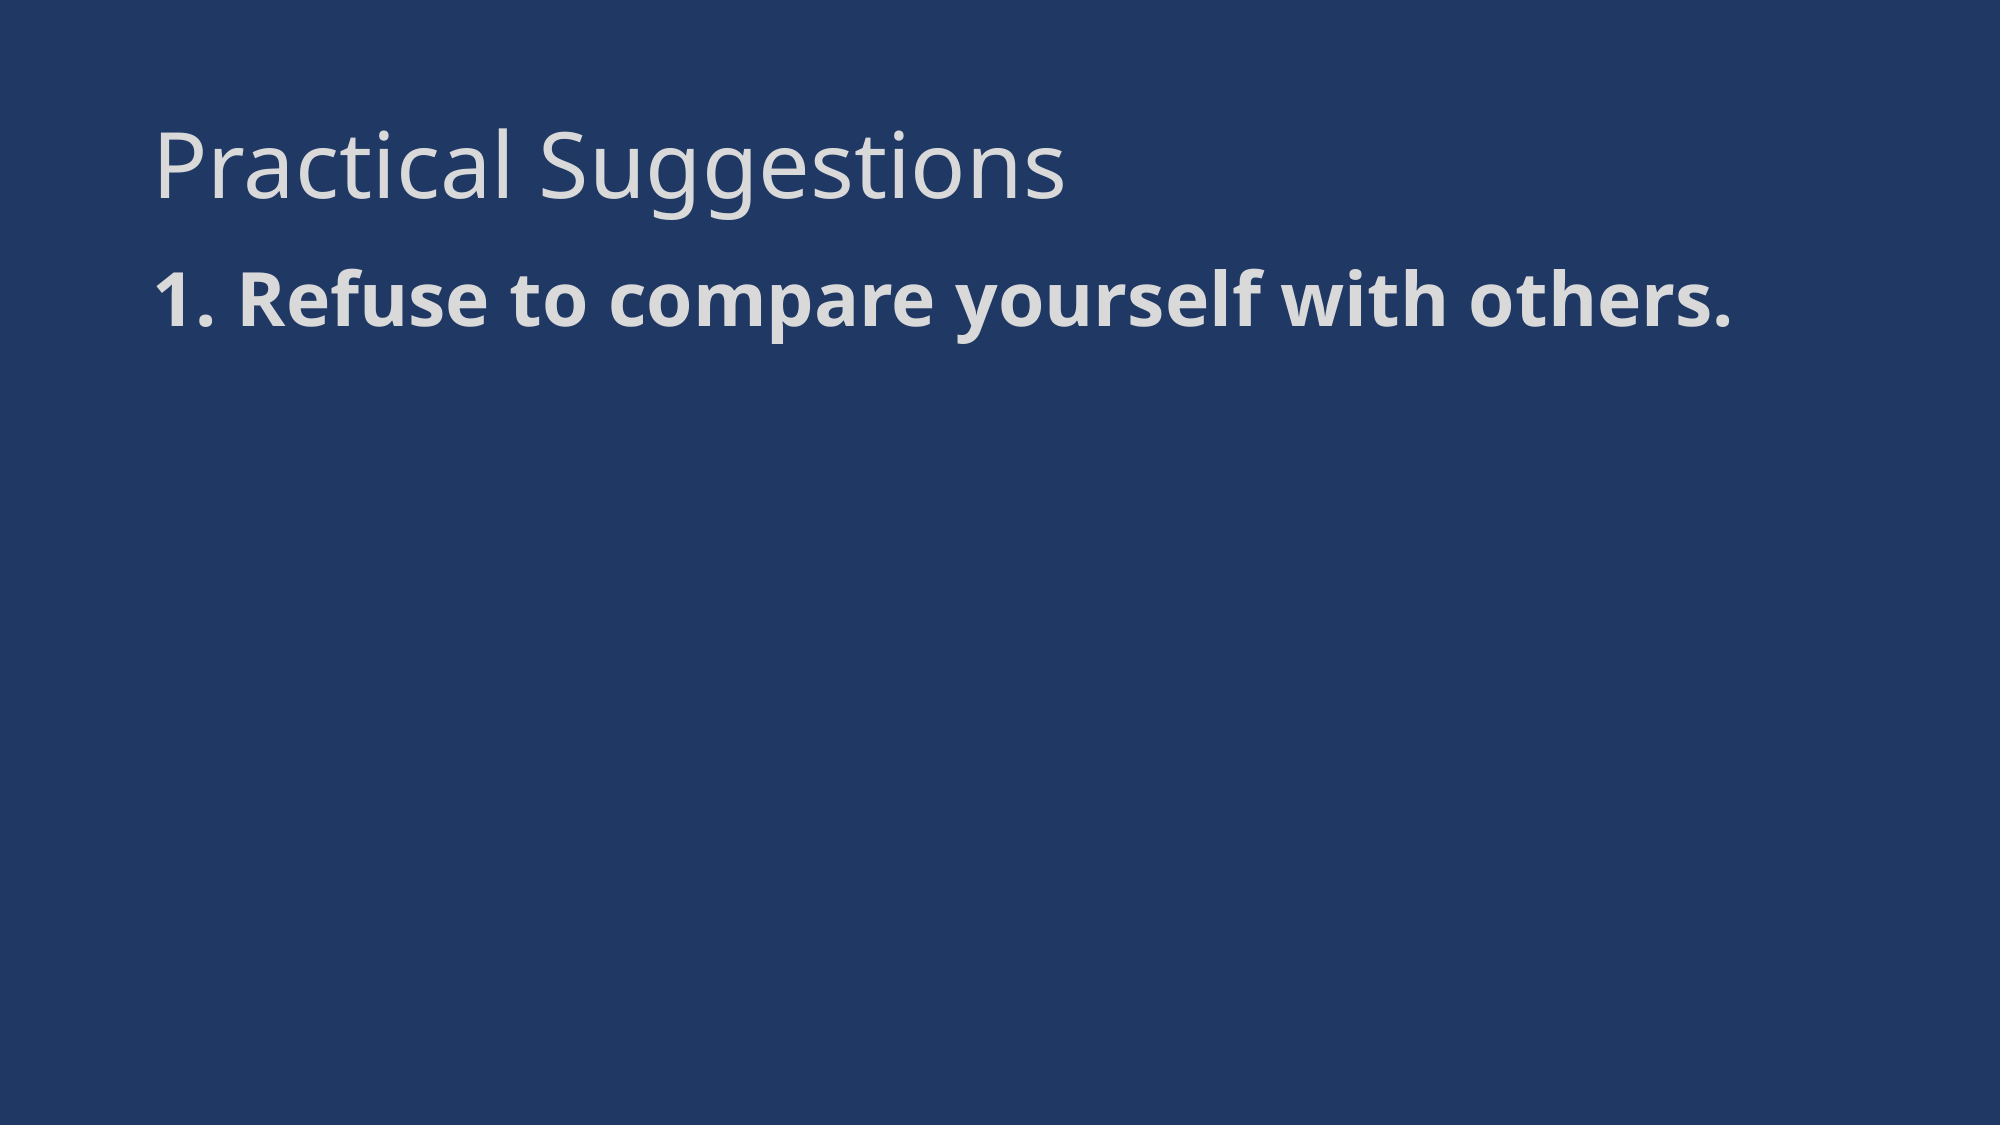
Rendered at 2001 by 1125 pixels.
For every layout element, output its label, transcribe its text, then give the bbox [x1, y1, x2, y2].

title Practical Suggestions [137, 59, 1863, 253]
list Refuse to compare yourself with others. [137, 253, 1881, 1032]
